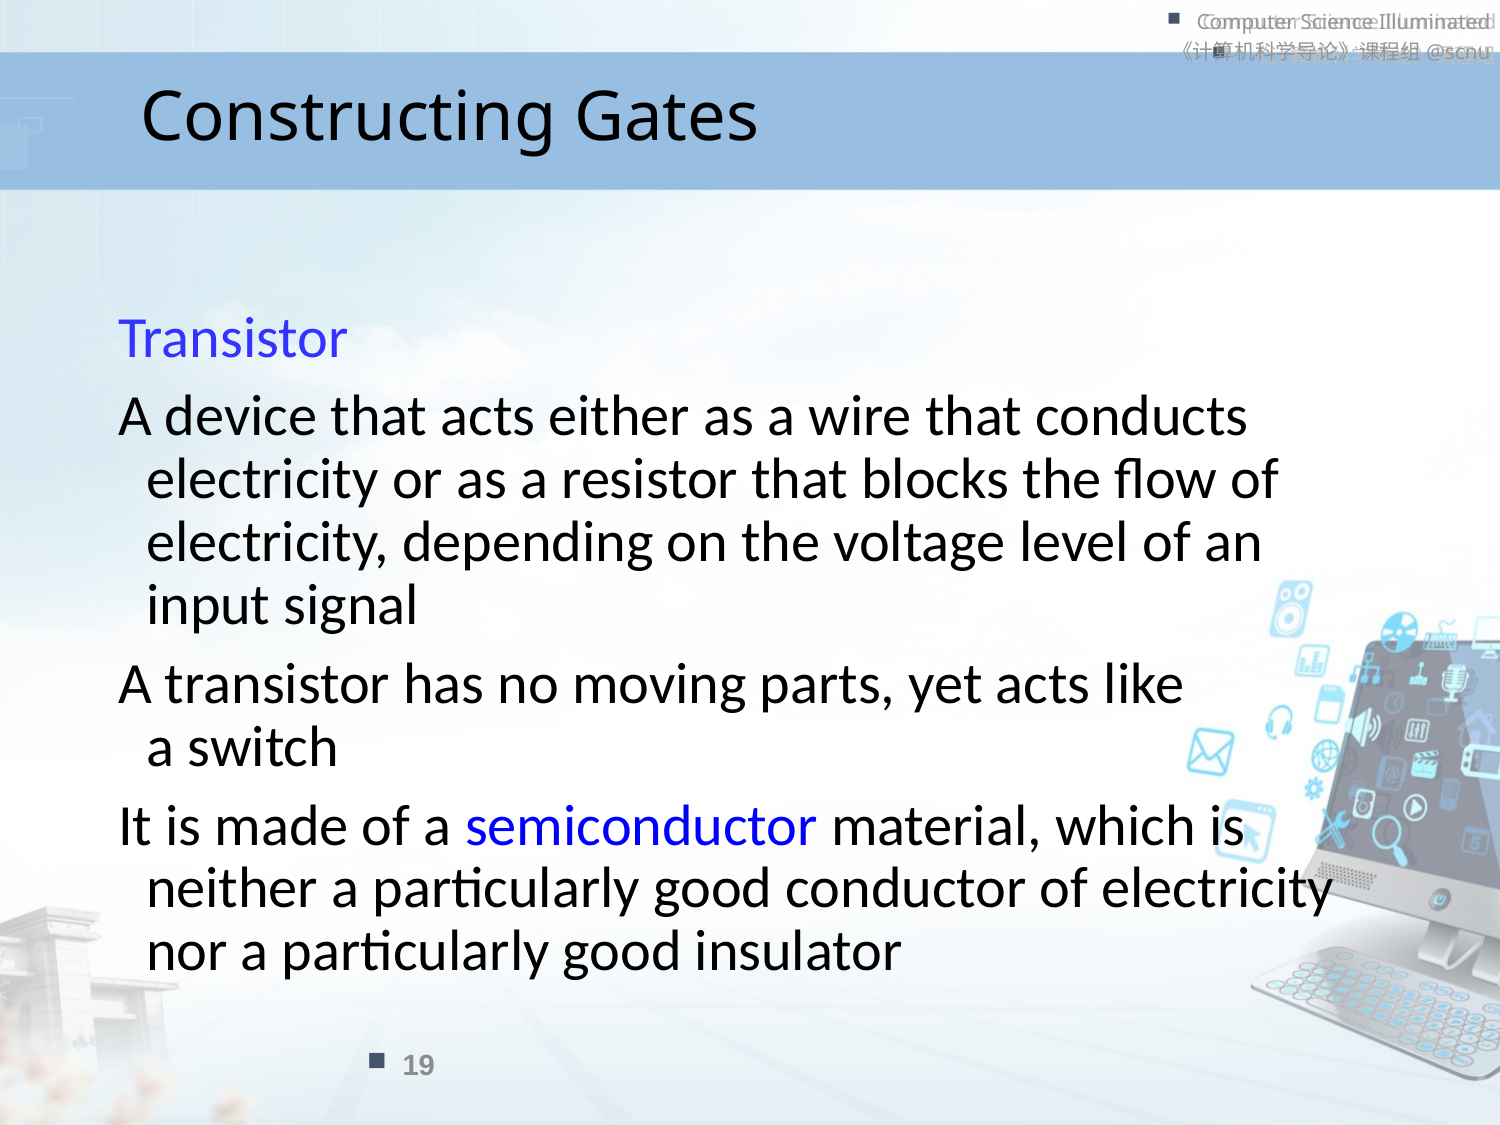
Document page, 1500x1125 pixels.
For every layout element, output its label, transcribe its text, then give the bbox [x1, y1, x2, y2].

title Constructing Gates [125, 24, 1350, 213]
slide_number 19 [99, 1037, 450, 1091]
list Transistor A device that acts either as a wire that conducts electricity or as a resistor that blocks the flow of electricity, depending on the voltage level of an input signal A transistor has no moving parts, yet acts like a switch It is made of a semiconductor material, which is neither a particularly good conductor of electricity nor a particularly good insulator [103, 299, 1397, 1014]
picture [0, 0, 1500, 1125]
